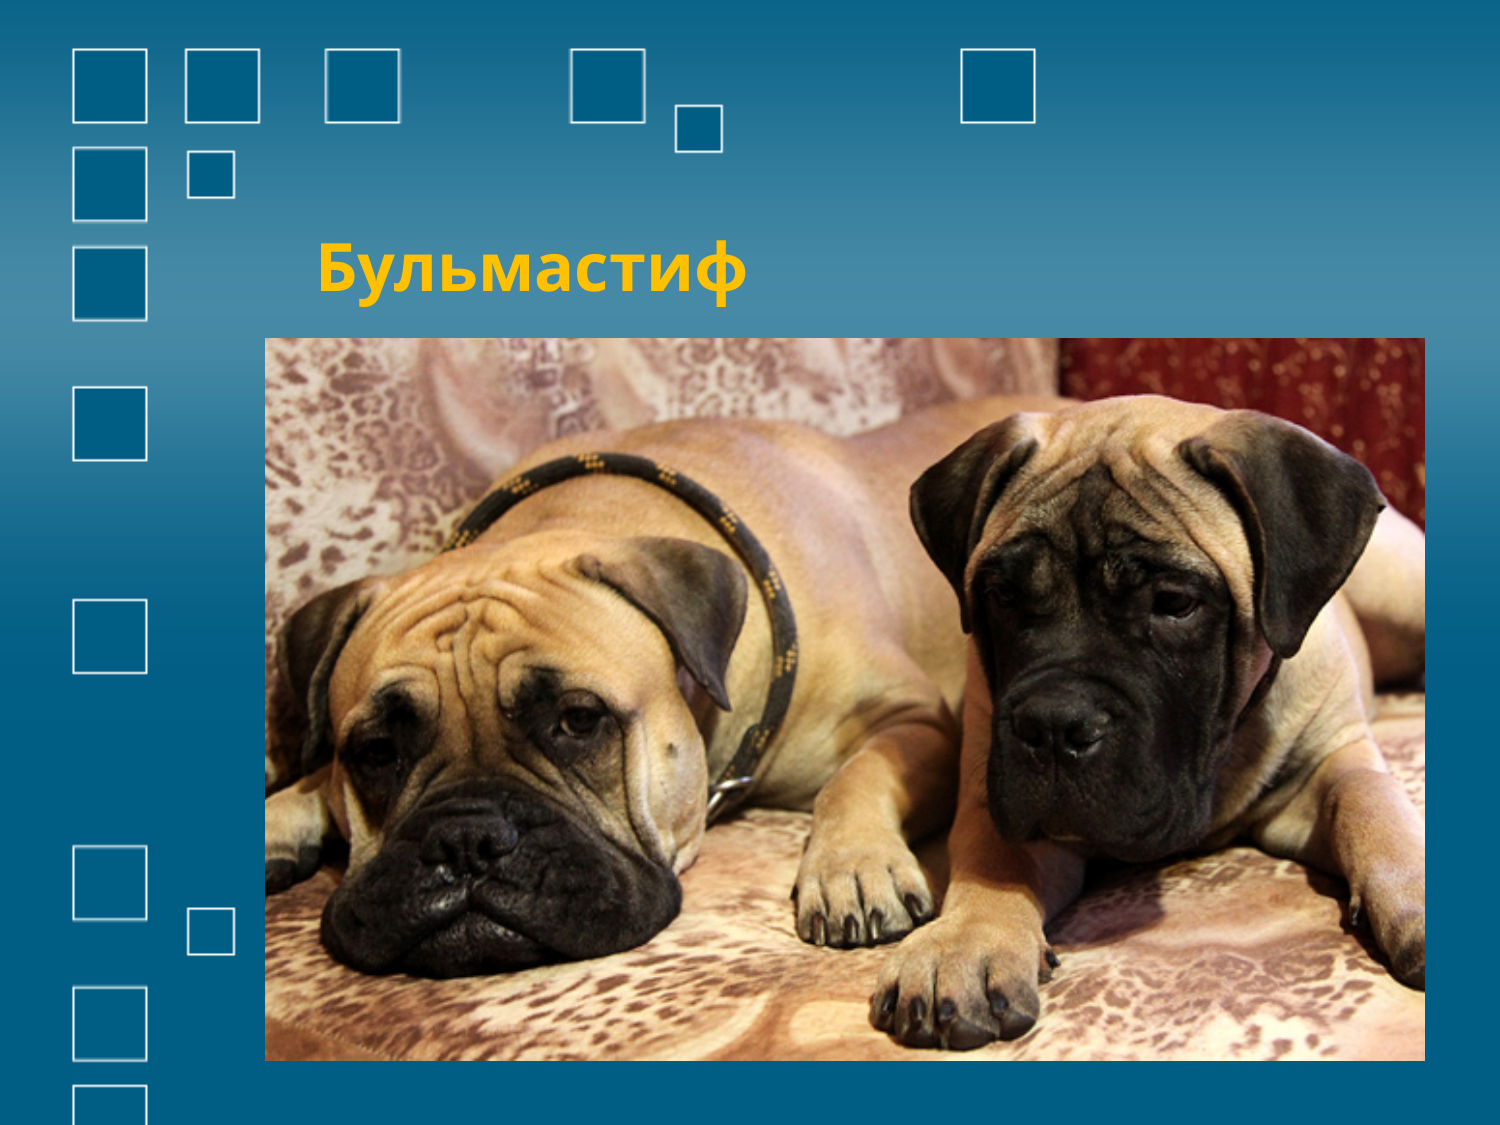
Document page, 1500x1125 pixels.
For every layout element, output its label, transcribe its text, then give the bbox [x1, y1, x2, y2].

picture [0, 11, 1500, 578]
picture [72, 599, 147, 674]
title Бульмастиф [300, 174, 1388, 313]
picture [72, 985, 147, 1062]
picture [72, 1085, 147, 1125]
picture [187, 908, 235, 956]
picture [72, 845, 147, 922]
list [265, 337, 1426, 1061]
